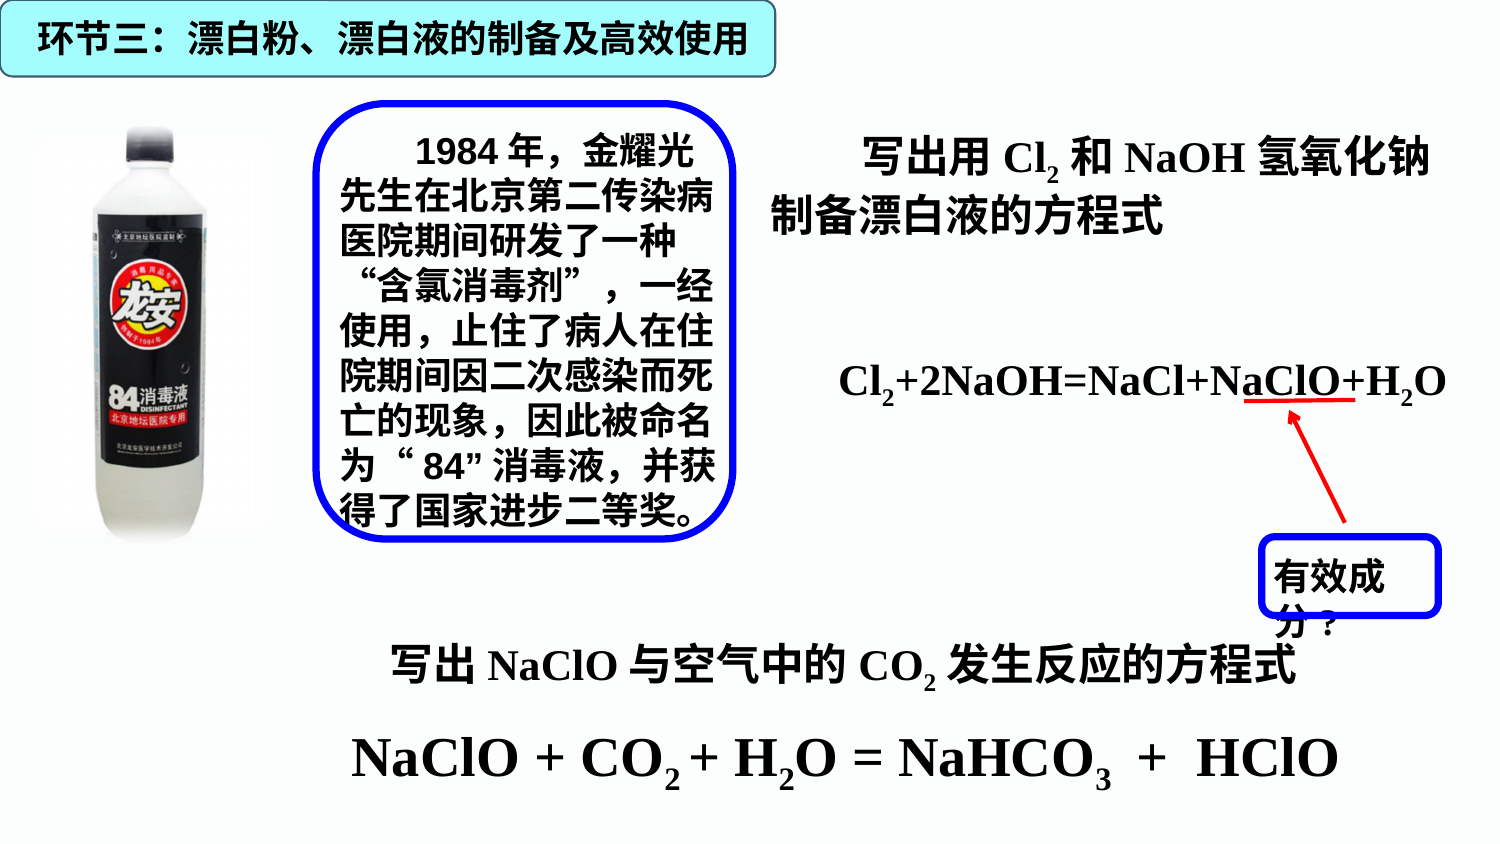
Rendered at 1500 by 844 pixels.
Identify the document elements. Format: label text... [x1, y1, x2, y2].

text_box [316, 103, 741, 589]
text_box 环节三：漂白粉、漂白液的制备及高效使用 [26, 8, 835, 66]
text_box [1258, 536, 1459, 616]
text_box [1289, 409, 1345, 523]
picture [18, 121, 289, 548]
text_box [0, 0, 776, 78]
text_box 写出NaClO与空气中的CO2发生反应的方程式 [374, 629, 1337, 704]
text_box Cl2+2NaOH=NaCl+NaClO+H2O [823, 344, 1500, 419]
text_box 写出用Cl2和NaOH氢氧化钠制备漂白液的方程式 [755, 121, 1469, 248]
text_box NaClO + CO2 + H2O = NaHCO3 + HClO [336, 713, 1389, 805]
